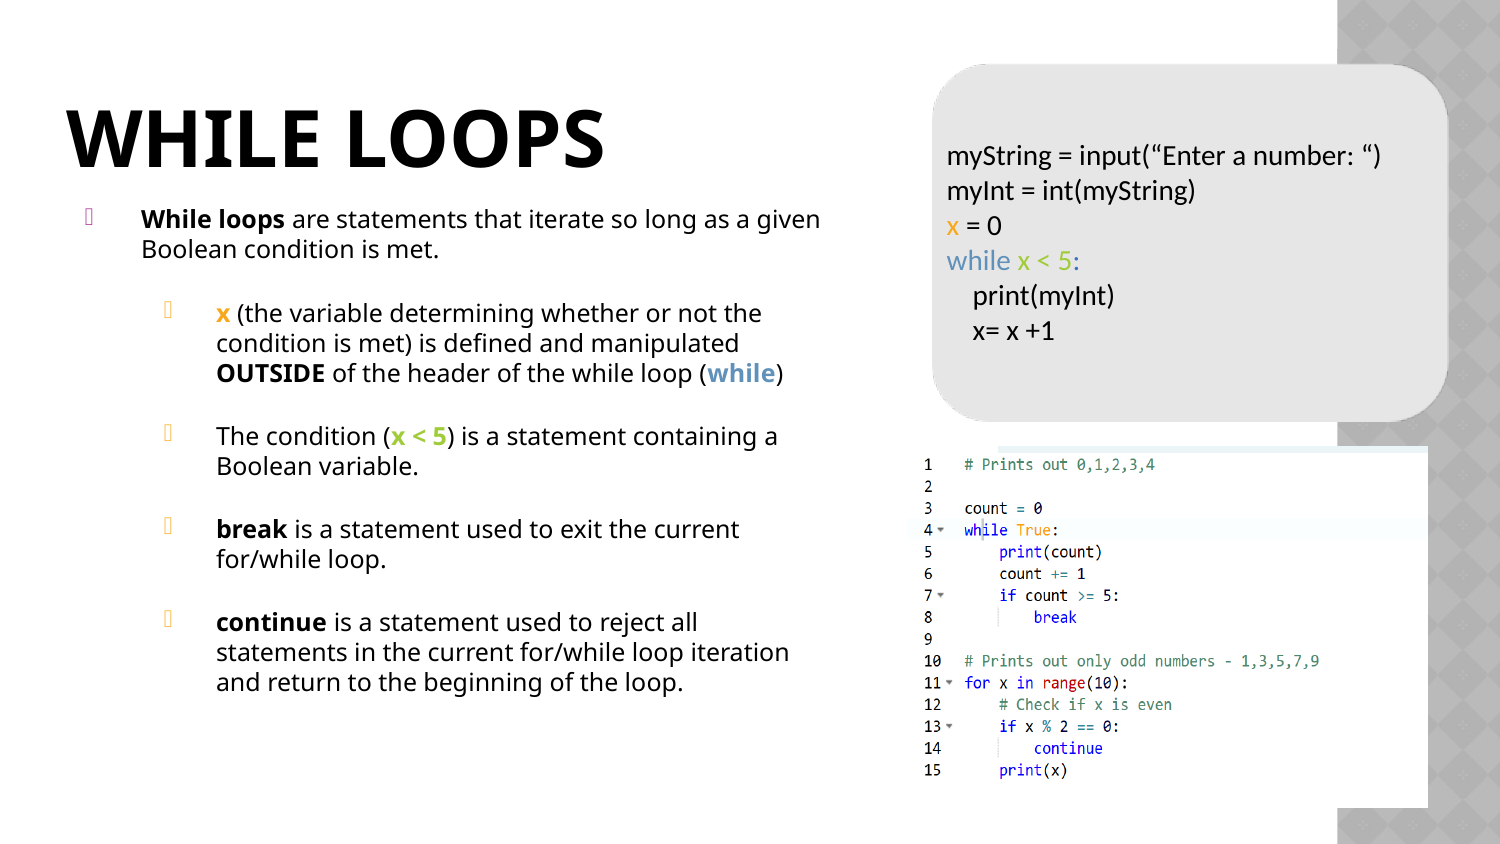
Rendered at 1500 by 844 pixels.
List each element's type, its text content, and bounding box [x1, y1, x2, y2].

picture [931, 63, 1450, 423]
picture [907, 445, 1429, 809]
title While Loops [51, 72, 925, 167]
list While loops are statements that iterate so long as a given Boolean condition is met. x (the variable determining whether or not the condition is met) is defined and manipulated OUTSIDE of the header of the while loop (while) The condition (x < 5) is a statement containing a Boolean variable. break is a statement used to exit the current for/while loop. continue is a statement used to reject all statements in the current for/while loop iteration and return to the beginning of the loop. [51, 189, 840, 750]
